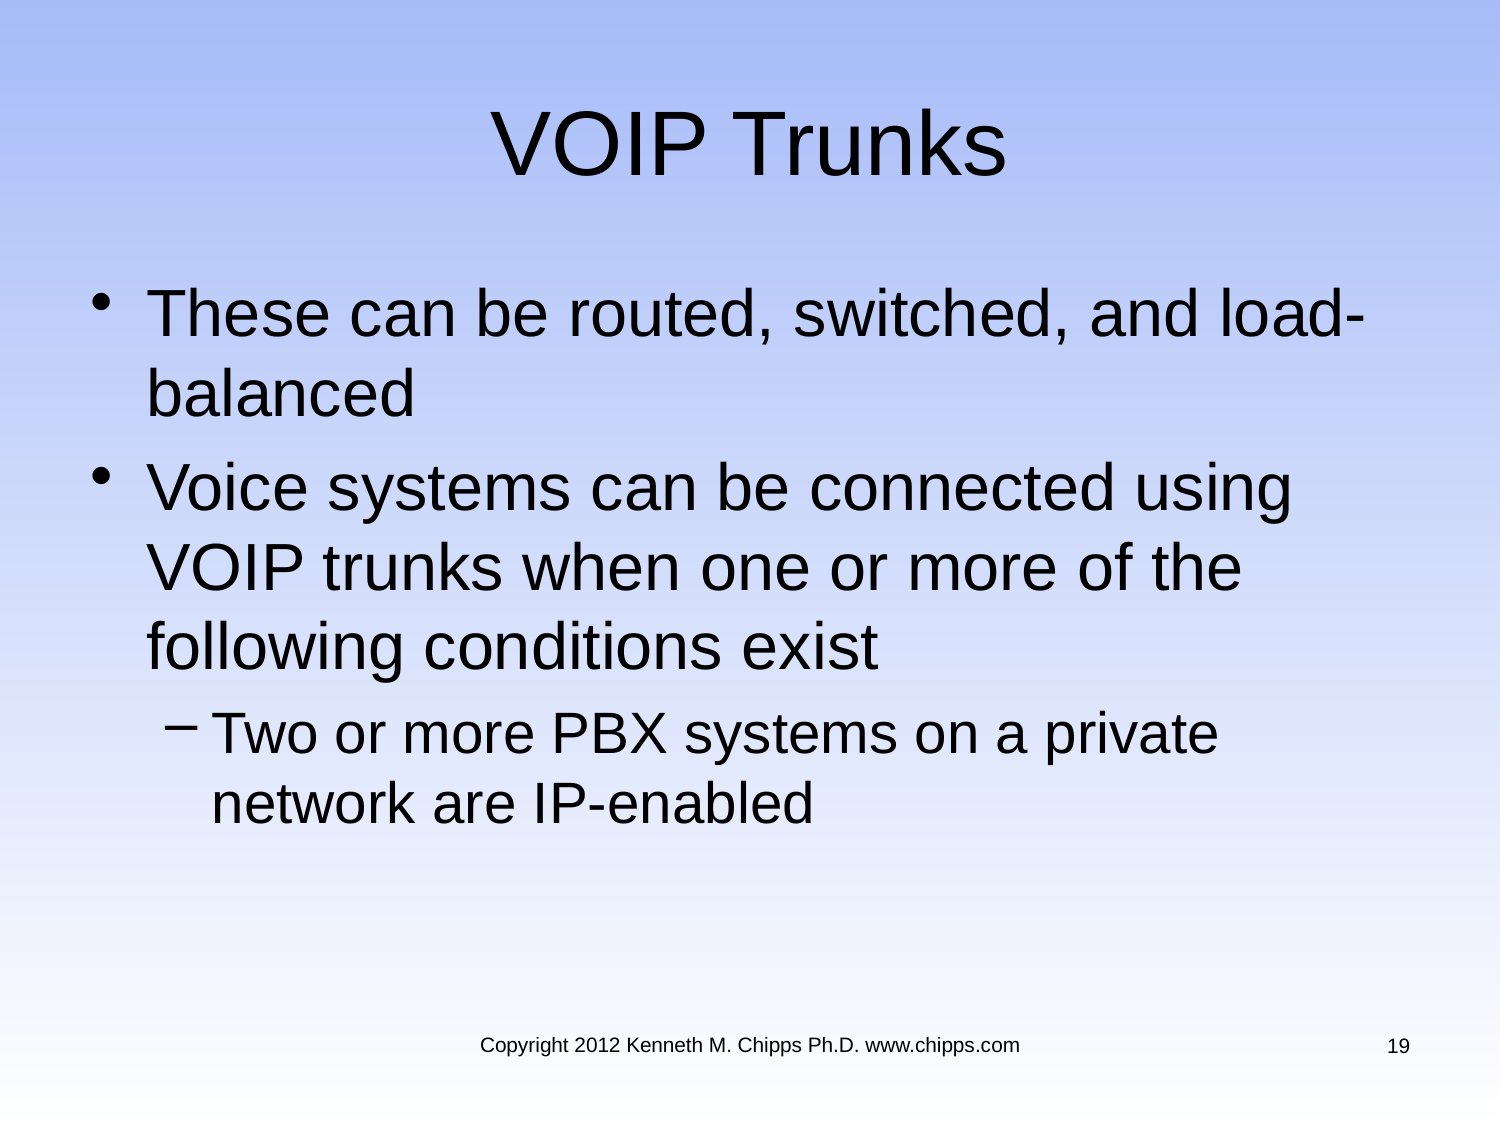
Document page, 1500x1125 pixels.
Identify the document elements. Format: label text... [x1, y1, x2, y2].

slide_number 19 [1074, 1024, 1426, 1104]
footer Copyright 2012 Kenneth M. Chipps Ph.D. www.chipps.com [449, 1024, 1051, 1103]
title VOIP Trunks [75, 45, 1425, 233]
list These can be routed, switched, and load-balanced Voice systems can be connected using VOIP trunks when one or more of the following conditions exist Two or more PBX systems on a private network are IP-enabled [75, 262, 1425, 1005]
